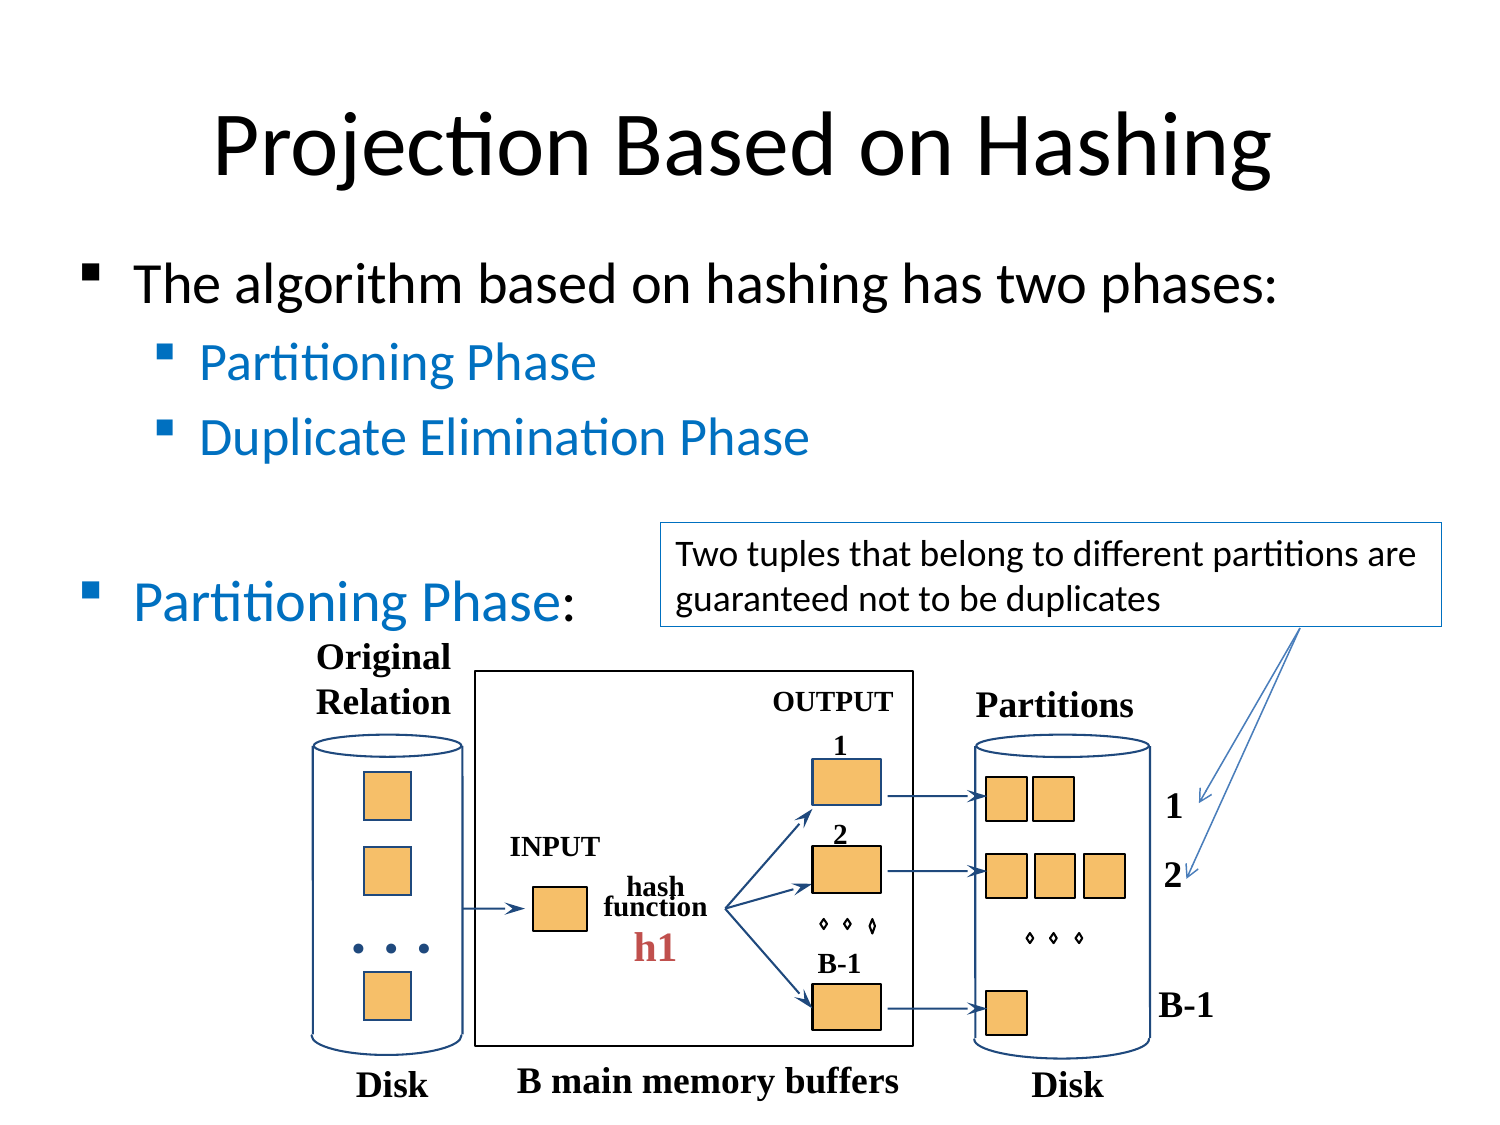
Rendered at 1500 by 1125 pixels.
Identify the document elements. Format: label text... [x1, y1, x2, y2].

text_box Two tuples that belong to different partitions are guaranteed not to be duplicates [660, 522, 1442, 627]
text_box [300, 624, 1230, 1113]
list The algorithm based on hashing has two phases: Partitioning Phase Duplicate Elimination Phase Partitioning Phase: [62, 237, 1480, 1050]
title Projection Based on Hashing [12, 45, 1475, 233]
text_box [1186, 627, 1301, 880]
